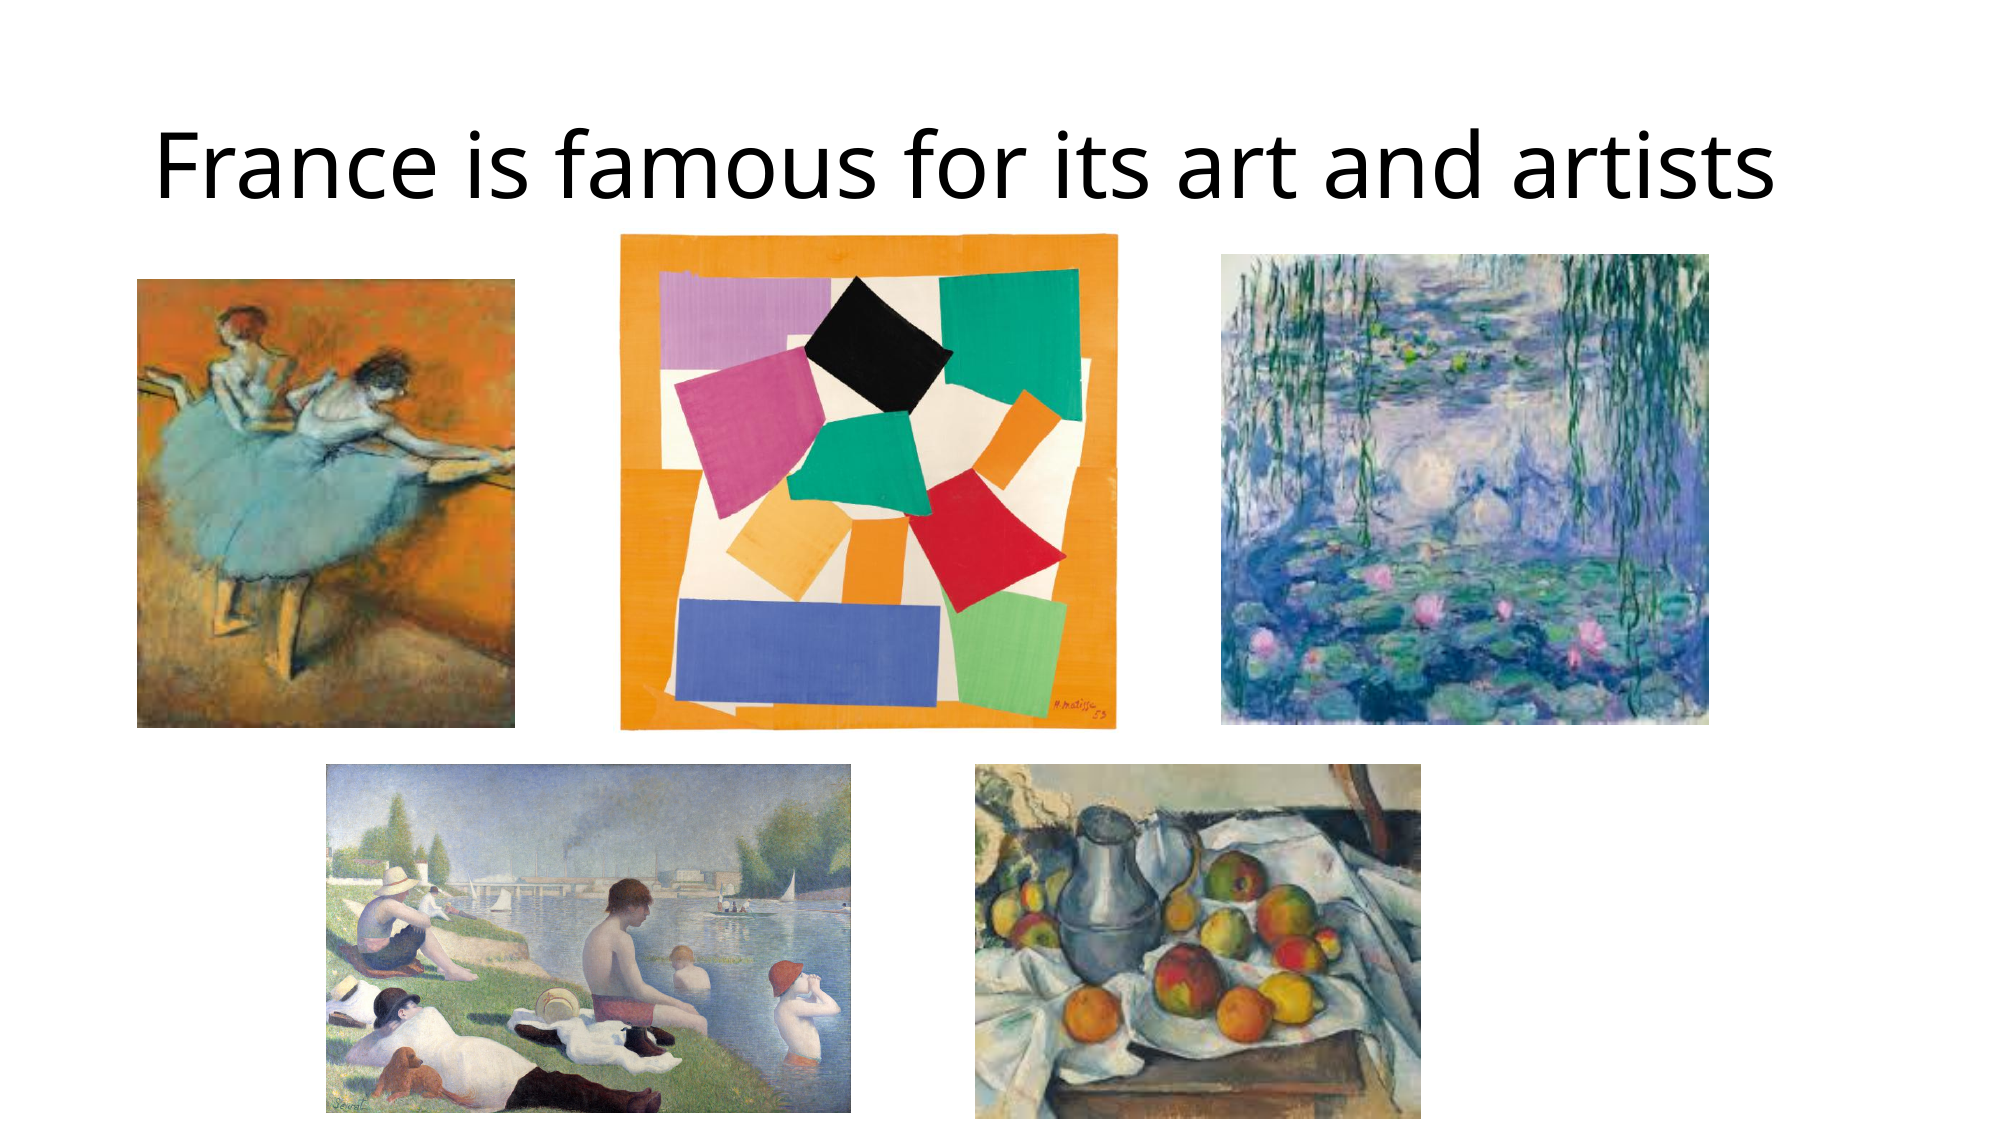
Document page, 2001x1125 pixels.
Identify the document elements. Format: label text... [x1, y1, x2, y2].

picture [1221, 254, 1709, 725]
title France is famous for its art and artists [137, 59, 1863, 278]
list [137, 279, 515, 728]
picture [613, 228, 1123, 751]
picture [326, 764, 851, 1113]
picture [974, 764, 1421, 1119]
